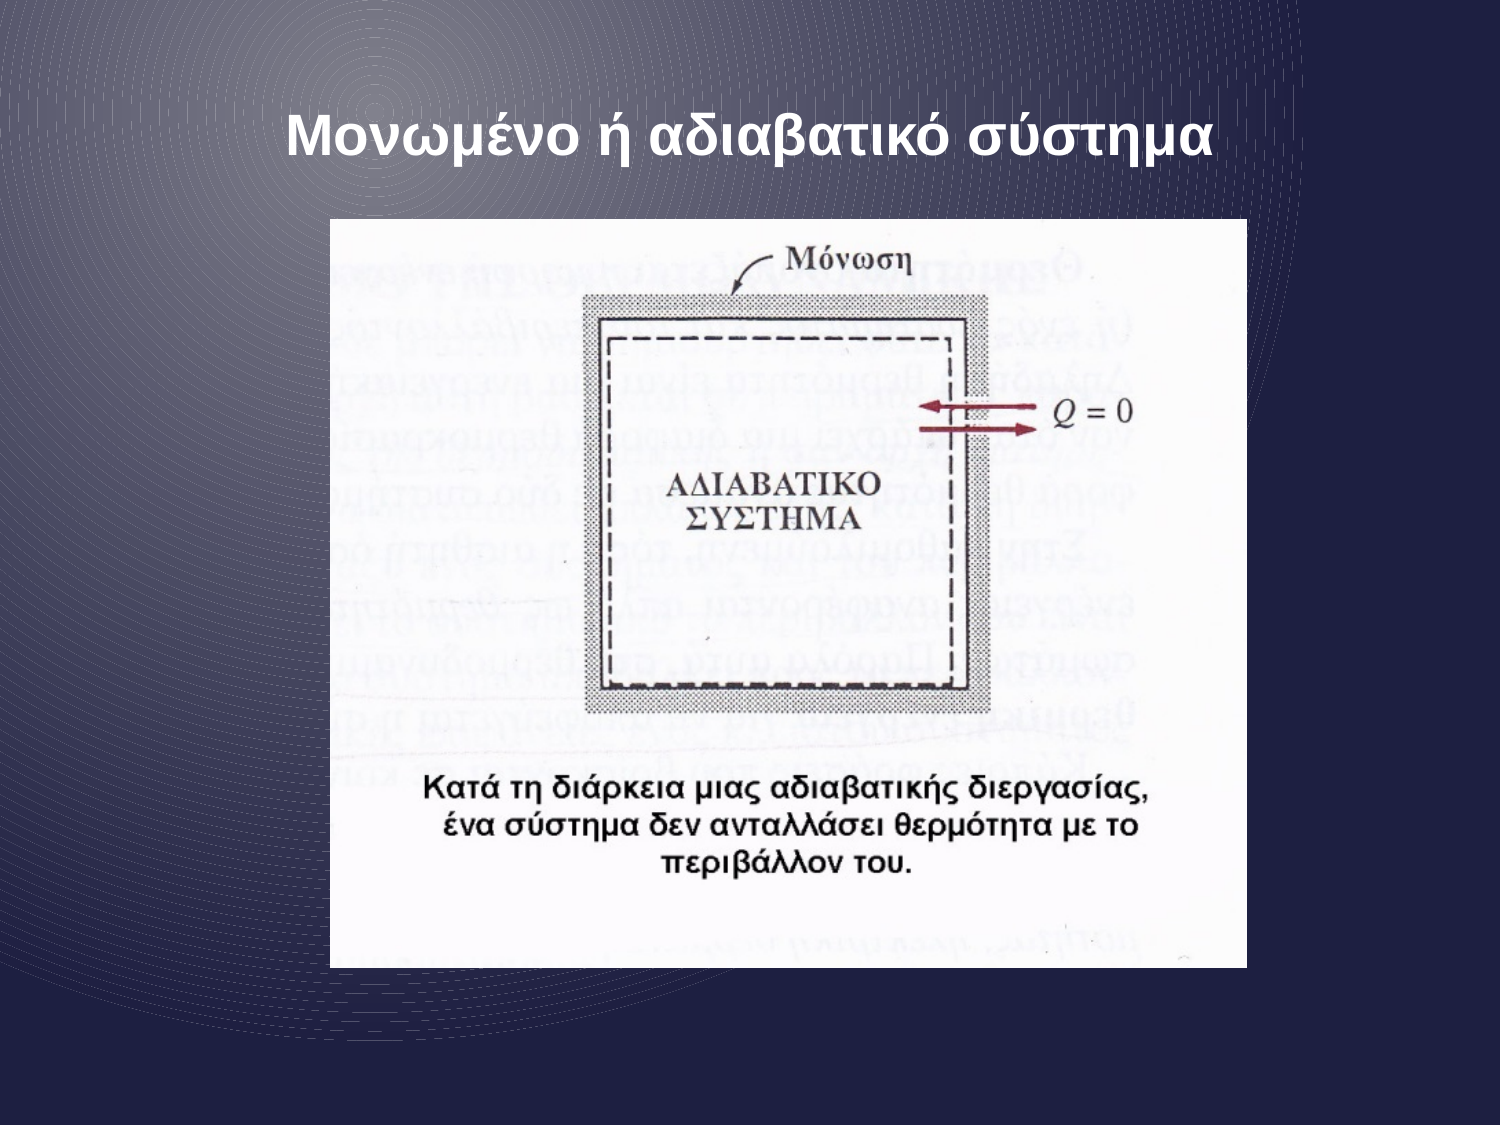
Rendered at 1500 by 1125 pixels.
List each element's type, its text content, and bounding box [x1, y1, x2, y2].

picture [330, 219, 1247, 969]
title Μονωμένο ή αδιαβατικό σύστημα [118, 90, 1382, 221]
subtitle . [171, 822, 1341, 1047]
